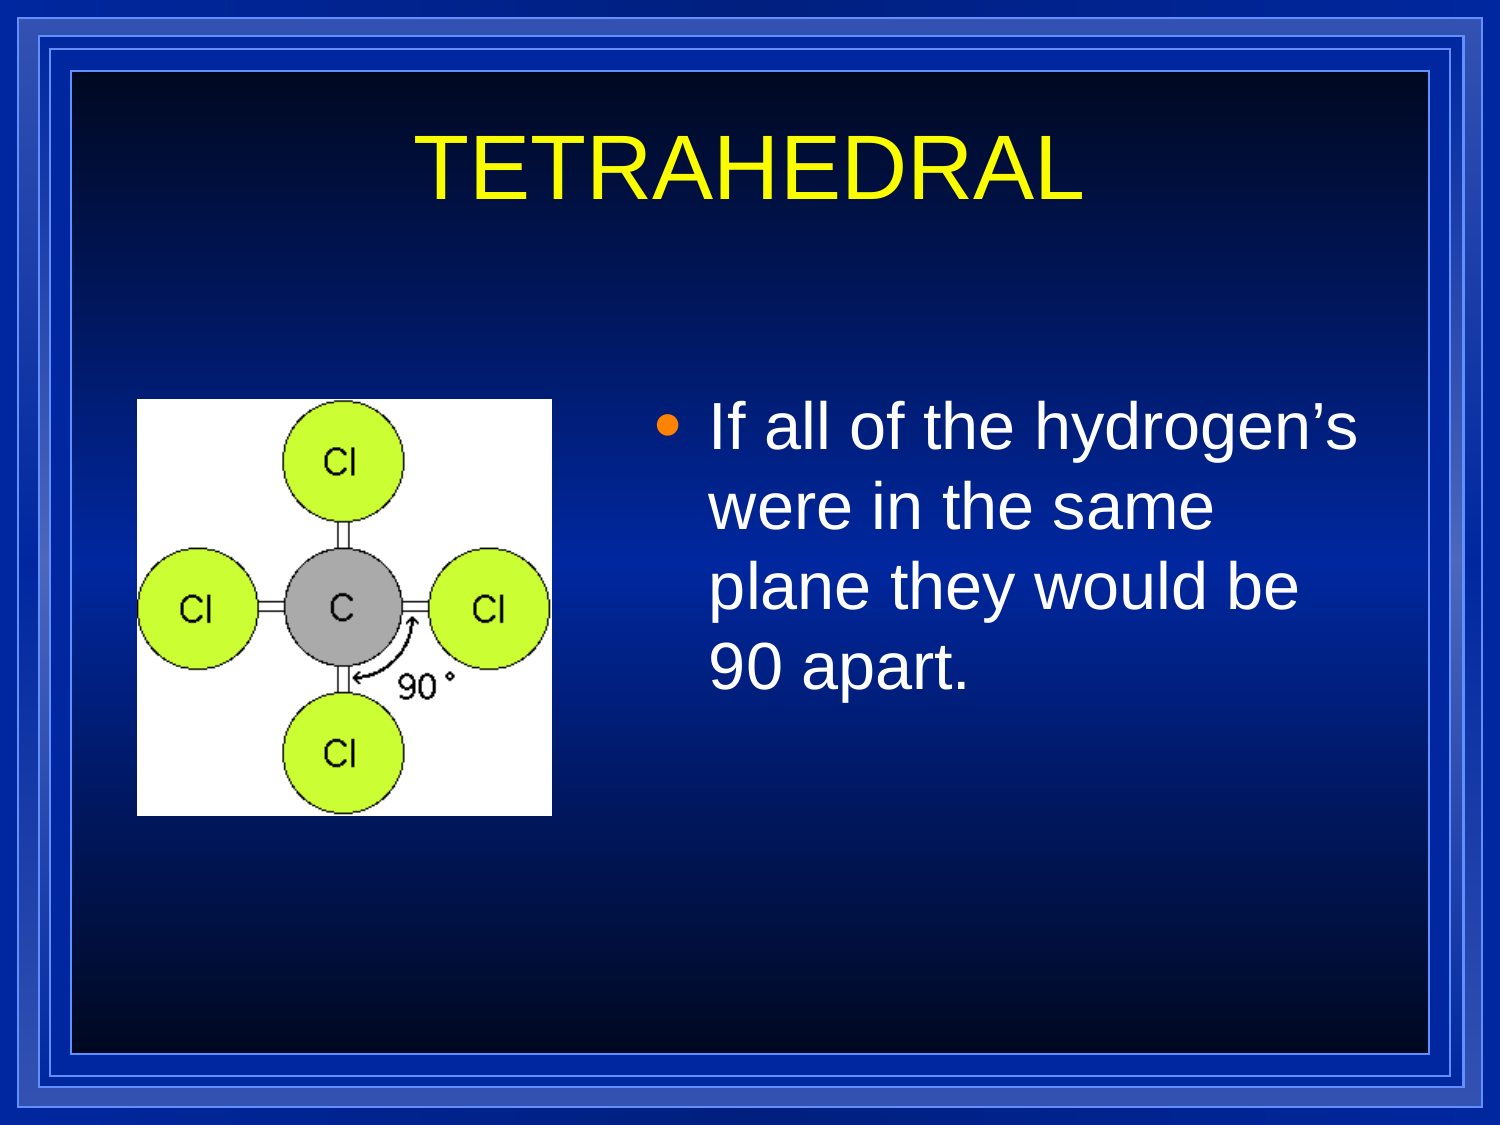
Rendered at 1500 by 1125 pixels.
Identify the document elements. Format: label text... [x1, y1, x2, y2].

list If all of the hydrogen’s were in the same plane they would be 90 apart. [637, 375, 1388, 888]
title TETRAHEDRAL [112, 99, 1388, 225]
picture [137, 399, 552, 816]
